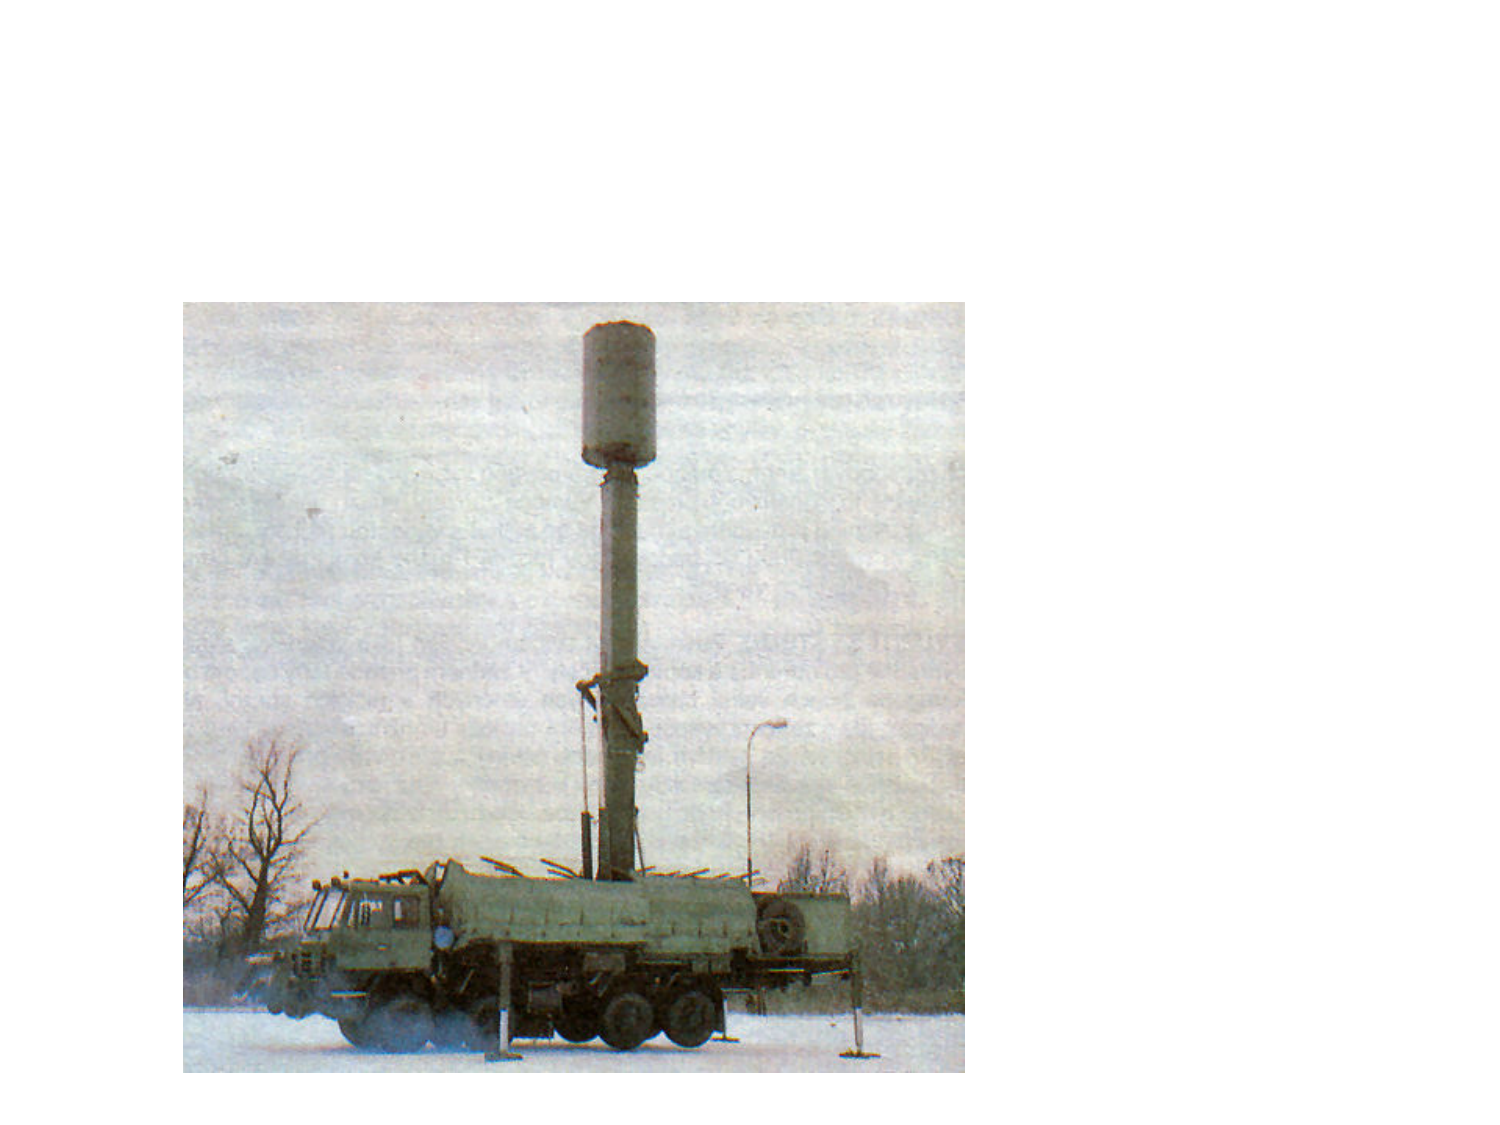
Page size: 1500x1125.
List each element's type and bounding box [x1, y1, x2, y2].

picture [182, 302, 965, 1074]
